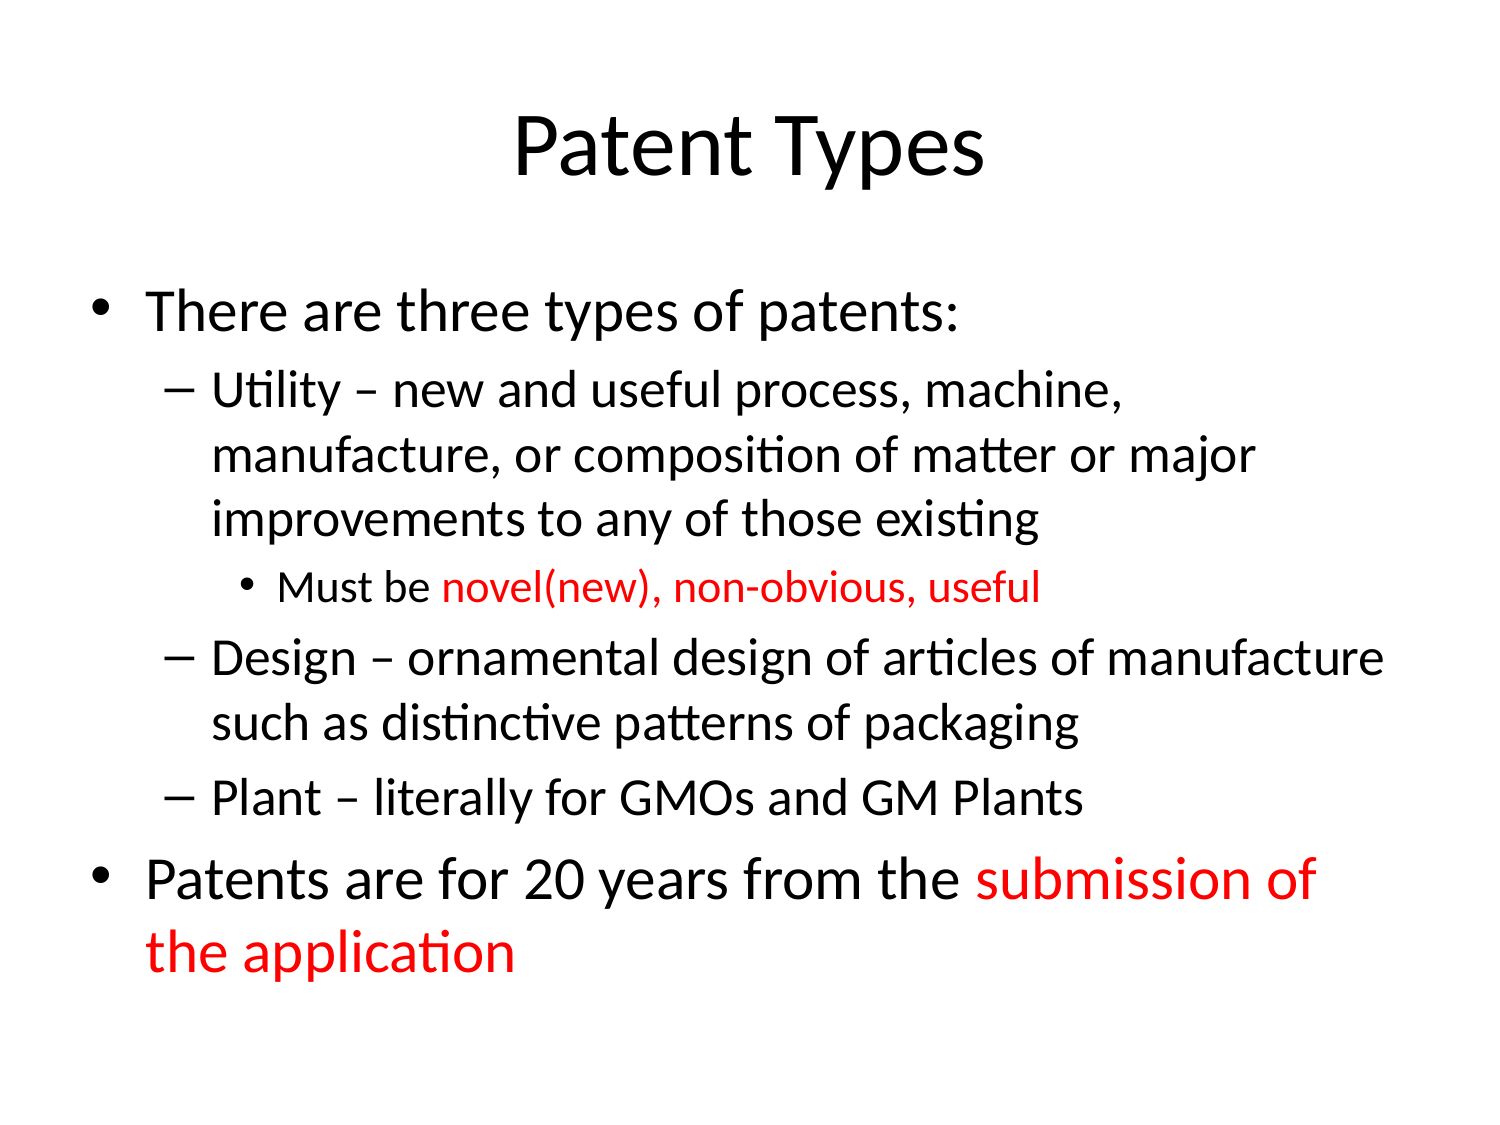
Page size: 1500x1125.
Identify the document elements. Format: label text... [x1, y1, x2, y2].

list There are three types of patents: Utility – new and useful process, machine, manufacture, or composition of matter or major improvements to any of those existing Must be novel(new), non-obvious, useful Design – ornamental design of articles of manufacture such as distinctive patterns of packaging Plant – literally for GMOs and GM Plants Patents are for 20 years from the submission of the application [75, 262, 1425, 1005]
title Patent Types [75, 45, 1425, 233]
